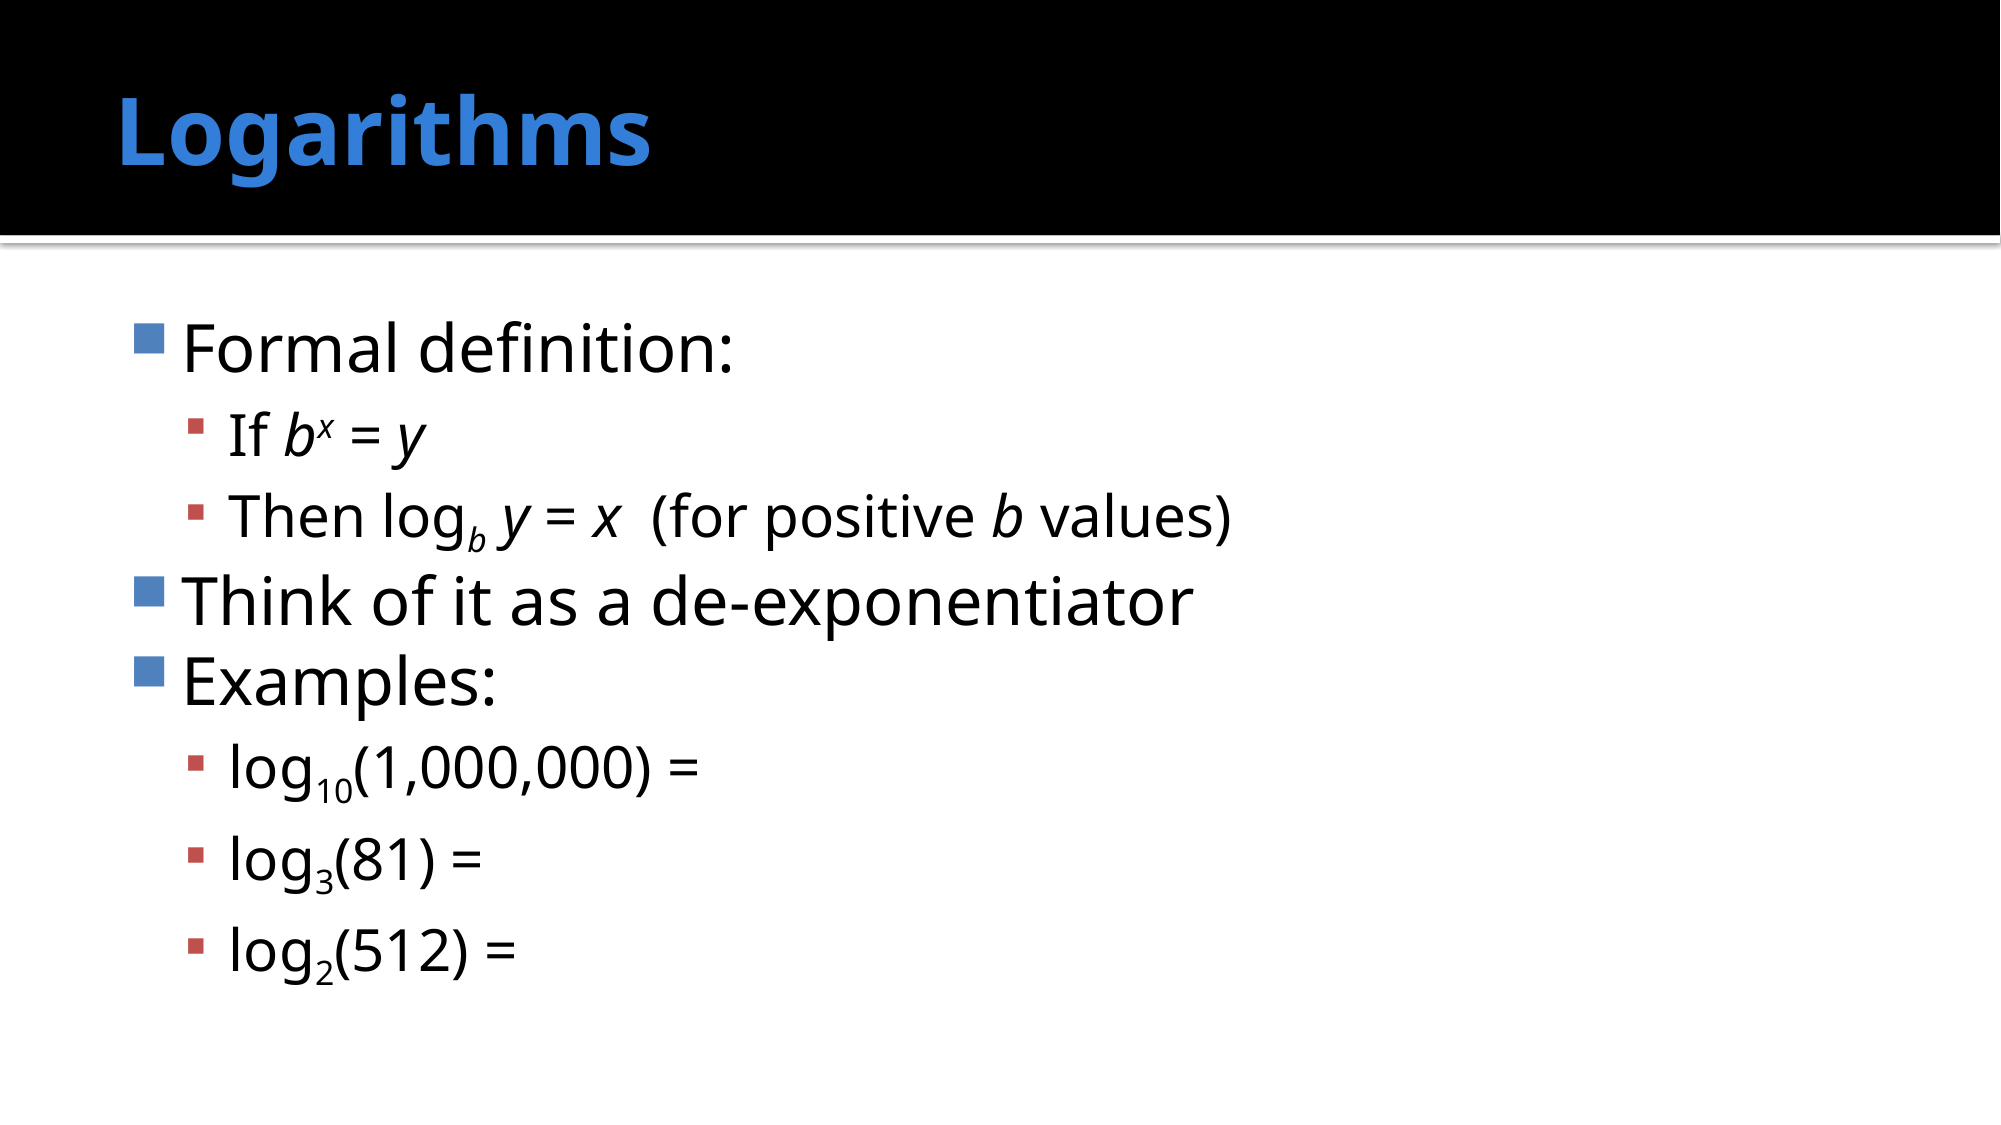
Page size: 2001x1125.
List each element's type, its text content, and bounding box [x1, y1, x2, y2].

title Logarithms [99, 25, 1900, 231]
list Formal definition: If bx = y Then logb y = x (for positive b values) Think of it as a de-exponentiator Examples: log10(1,000,000) = log3(81) = log2(512) = [99, 291, 1900, 1050]
